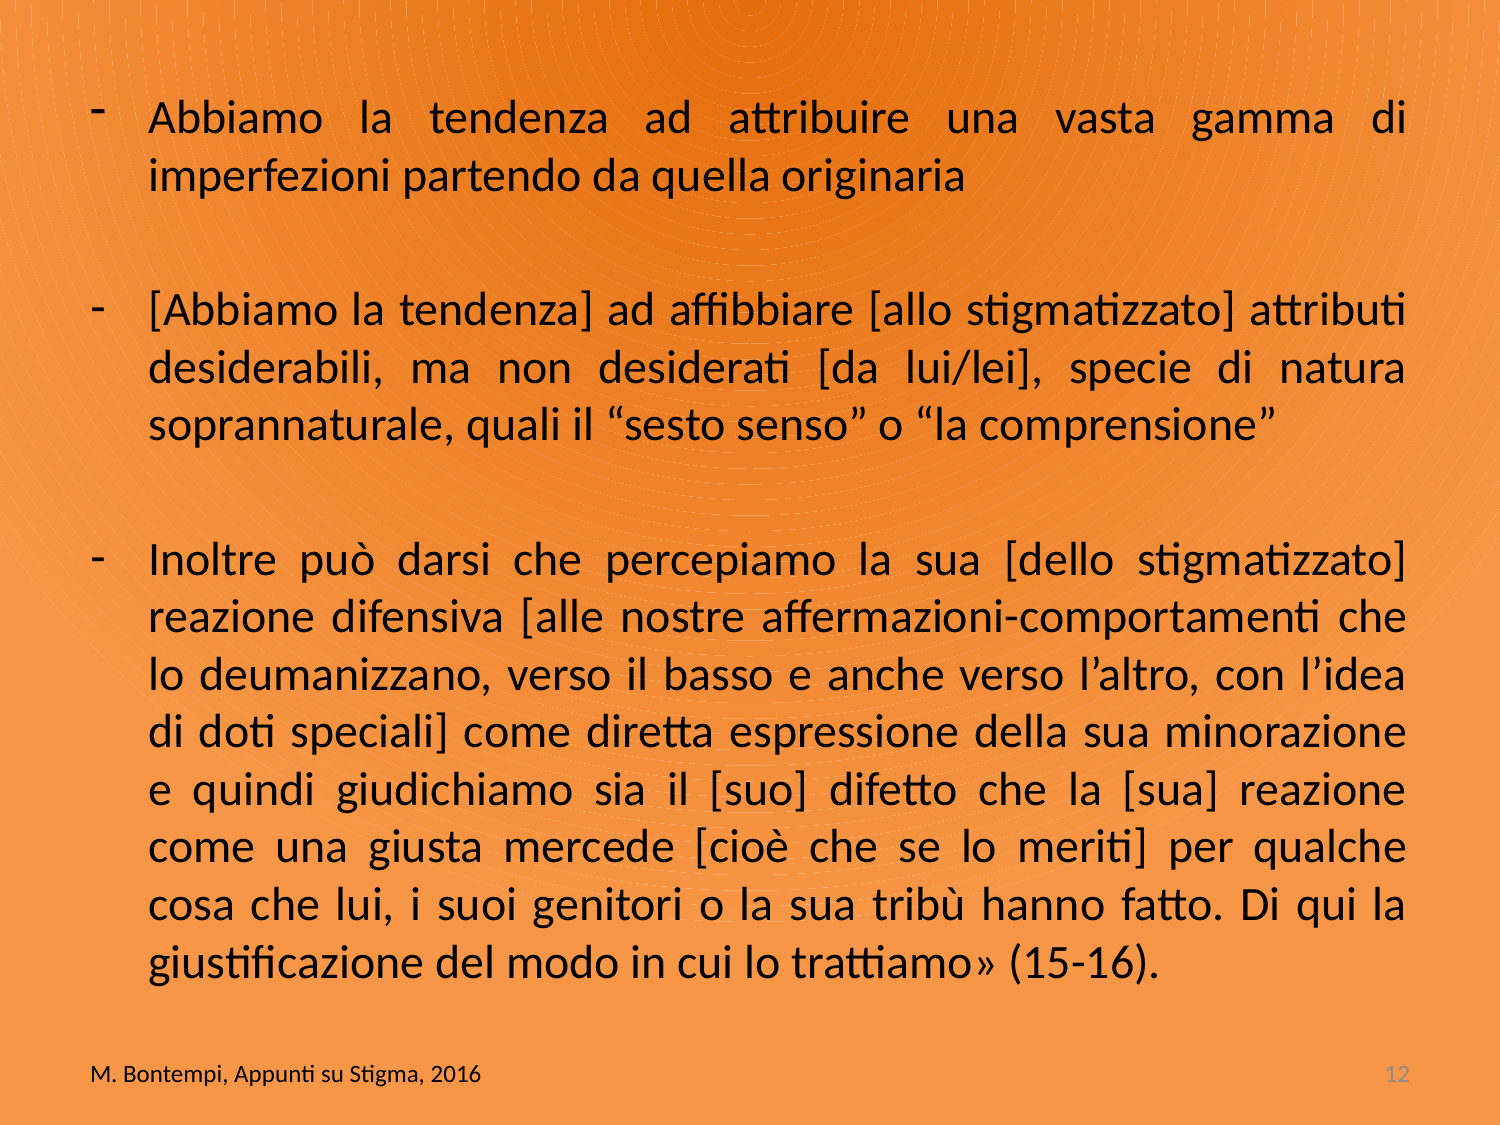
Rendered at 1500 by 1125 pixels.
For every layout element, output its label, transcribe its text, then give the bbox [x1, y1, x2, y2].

list Abbiamo la tendenza ad attribuire una vasta gamma di imperfezioni partendo da quella originaria [Abbiamo la tendenza] ad affibbiare [allo stigmatizzato] attributi desiderabili, ma non desiderati [da lui/lei], specie di natura soprannaturale, quali il “sesto senso” o “la comprensione” Inoltre può darsi che percepiamo la sua [dello stigmatizzato] reazione difensiva [alle nostre affermazioni-comportamenti che lo deumanizzano, verso il basso e anche verso l’altro, con l’idea di doti speciali] come diretta espressione della sua minorazione e quindi giudichiamo sia il [suo] difetto che la [sua] reazione come una giusta mercede [cioè che se lo meriti] per qualche cosa che lui, i suoi genitori o la sua tribù hanno fatto. Di qui la giustificazione del modo in cui lo trattiamo» (15-16). [75, 78, 1425, 1005]
slide_number 12 [1074, 1042, 1425, 1103]
slide_number M. Bontempi, Appunti su Stigma, 2016 [75, 1042, 561, 1103]
